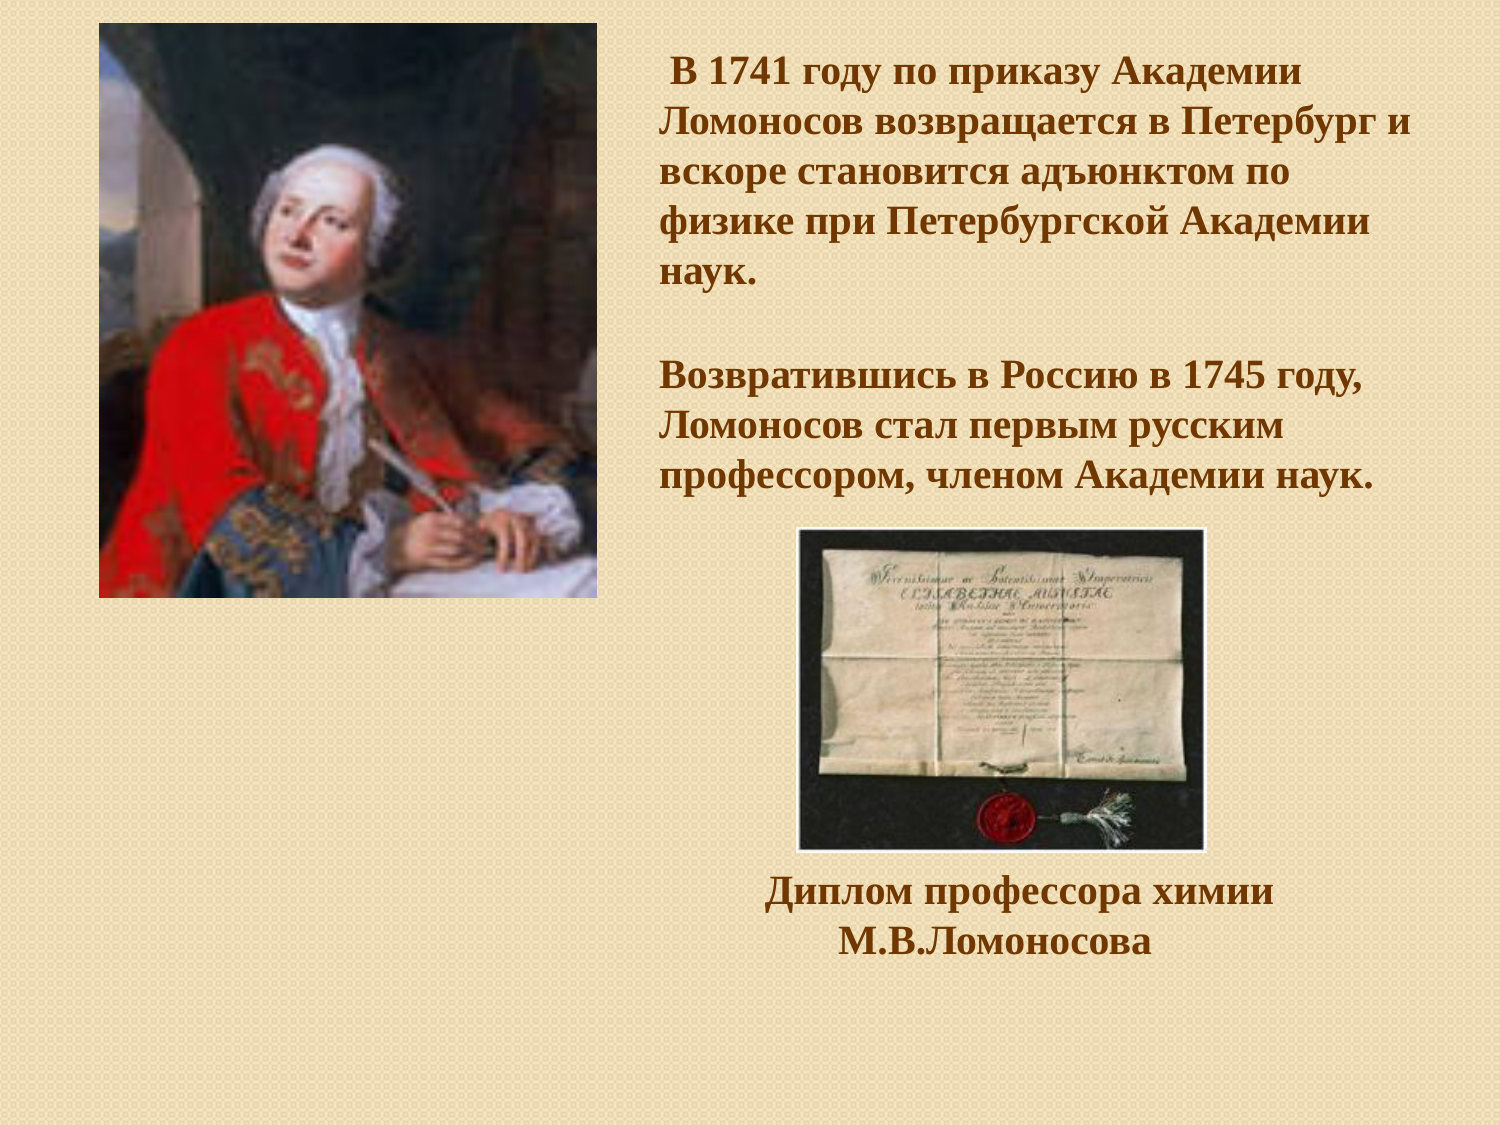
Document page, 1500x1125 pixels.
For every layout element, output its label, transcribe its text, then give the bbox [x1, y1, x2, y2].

text_box Возвратившись в Россию в 1745 году, Ломоносов стал первым русским профессором, членом Академии наук. [644, 339, 1424, 505]
text_box В 1741 году по приказу Академии Ломоносов возвращается в Петербург и вскоре становится адъюнктом по физике при Петербургской Академии наук. [644, 35, 1442, 300]
text_box Диплом профессора химии М.В.Ломоносова [749, 855, 1336, 971]
picture [796, 527, 1208, 854]
picture [98, 23, 597, 598]
